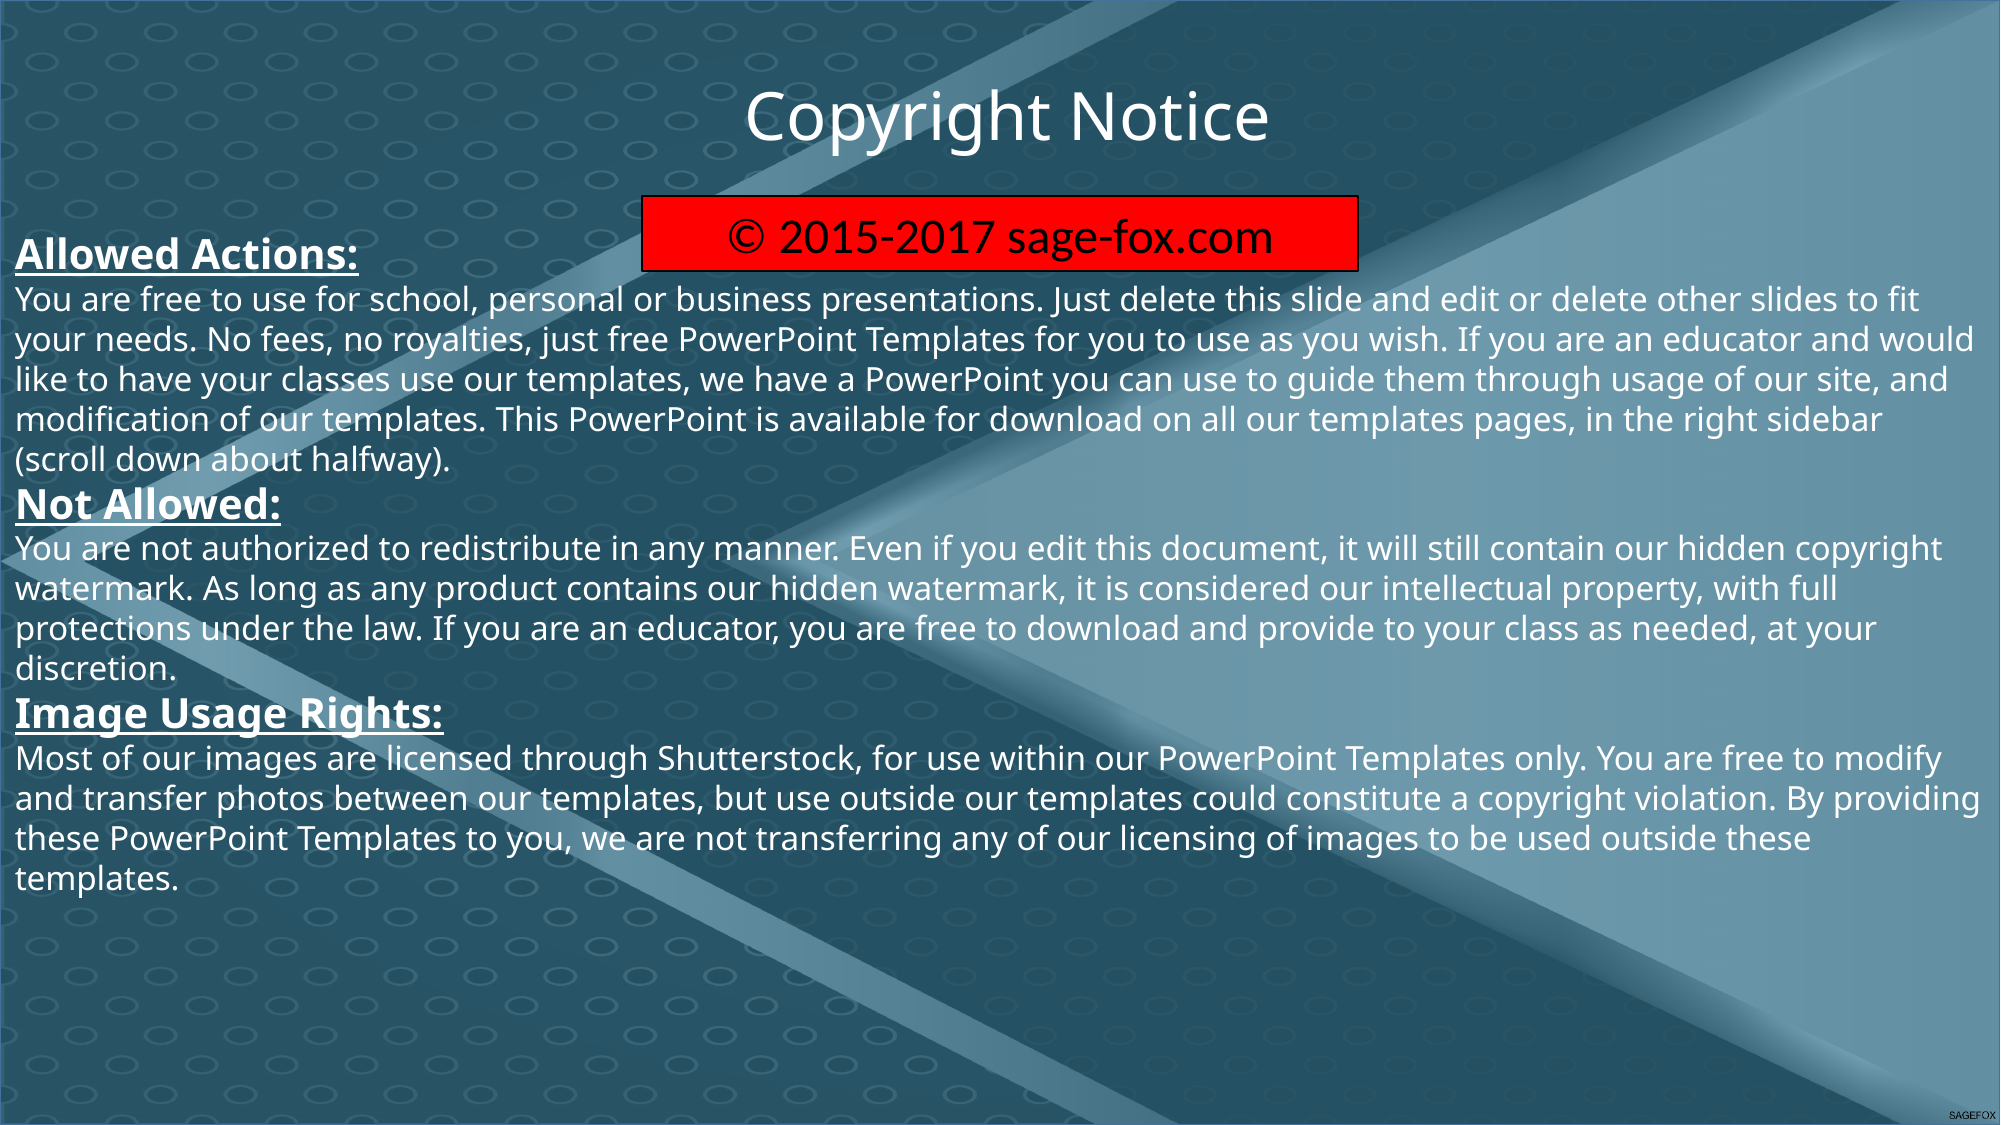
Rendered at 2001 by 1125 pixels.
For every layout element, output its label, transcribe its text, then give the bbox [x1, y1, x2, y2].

title Copyright Notice [493, 60, 1524, 178]
text_box © 2015-2017 sage-fox.com [641, 196, 1358, 272]
text_box Allowed Actions: You are free to use for school, personal or business presentations. Just delete this slide and edit or delete other slides to fit your needs. No fees, no royalties, just free PowerPoint Templates for you to use as you wish. If you are an educator and would like to have your classes use our templates, we have a PowerPoint you can use to guide them through usage of our site, and modification of our templates. This PowerPoint is available for download on all our templates pages, in the right sidebar (scroll down about halfway). Not Allowed: You are not authorized to redistribute in any manner. Even if you edit this document, it will still contain our hidden copyright watermark. As long as any product contains our hidden watermark, it is considered our intellectual property, with full protections under the law. If you are an educator, you are free to download and provide to your class as needed, at your discretion. Image Usage Rights: Most of our images are licensed through Shutterstock, for use within our PowerPoint Templates only. You are free to modify and transfer photos between our templates, but use outside our templates could constitute a copyright violation. By providing these PowerPoint Templates to you, we are not transferring any of our licensing of images to be used outside these templates. [0, 0, 2000, 1125]
